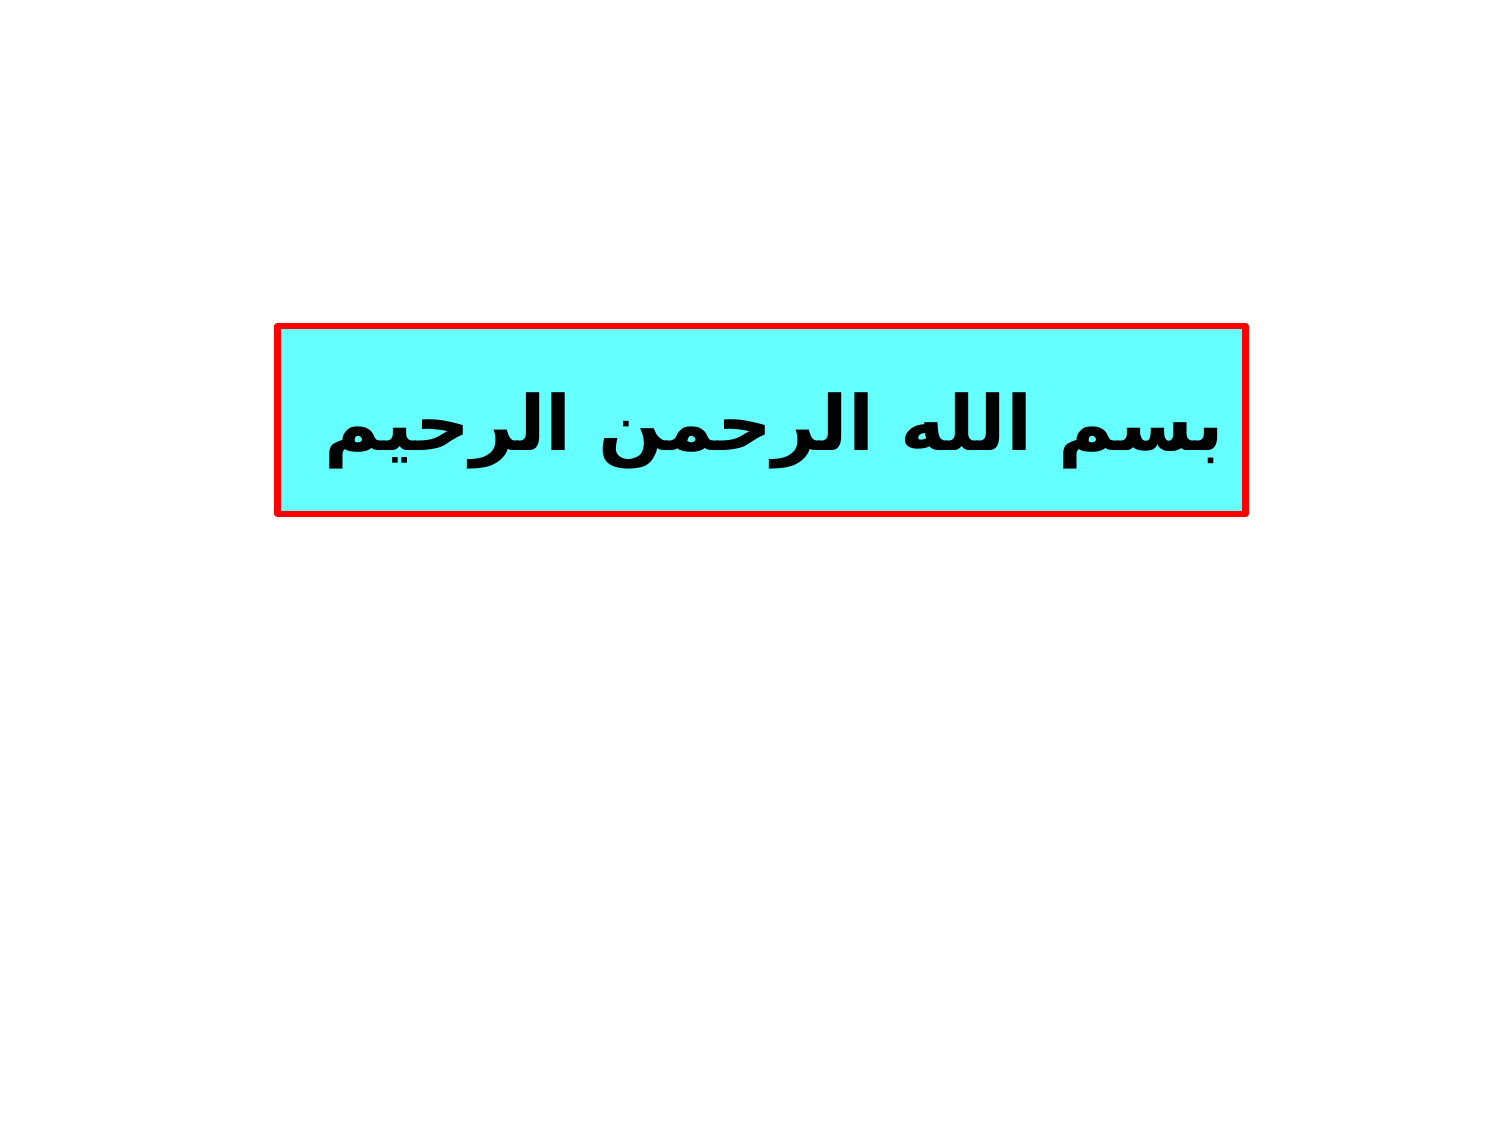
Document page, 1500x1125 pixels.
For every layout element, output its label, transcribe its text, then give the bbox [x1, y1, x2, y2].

text_box بسم الله الرحمن الرحيم [277, 326, 1246, 514]
